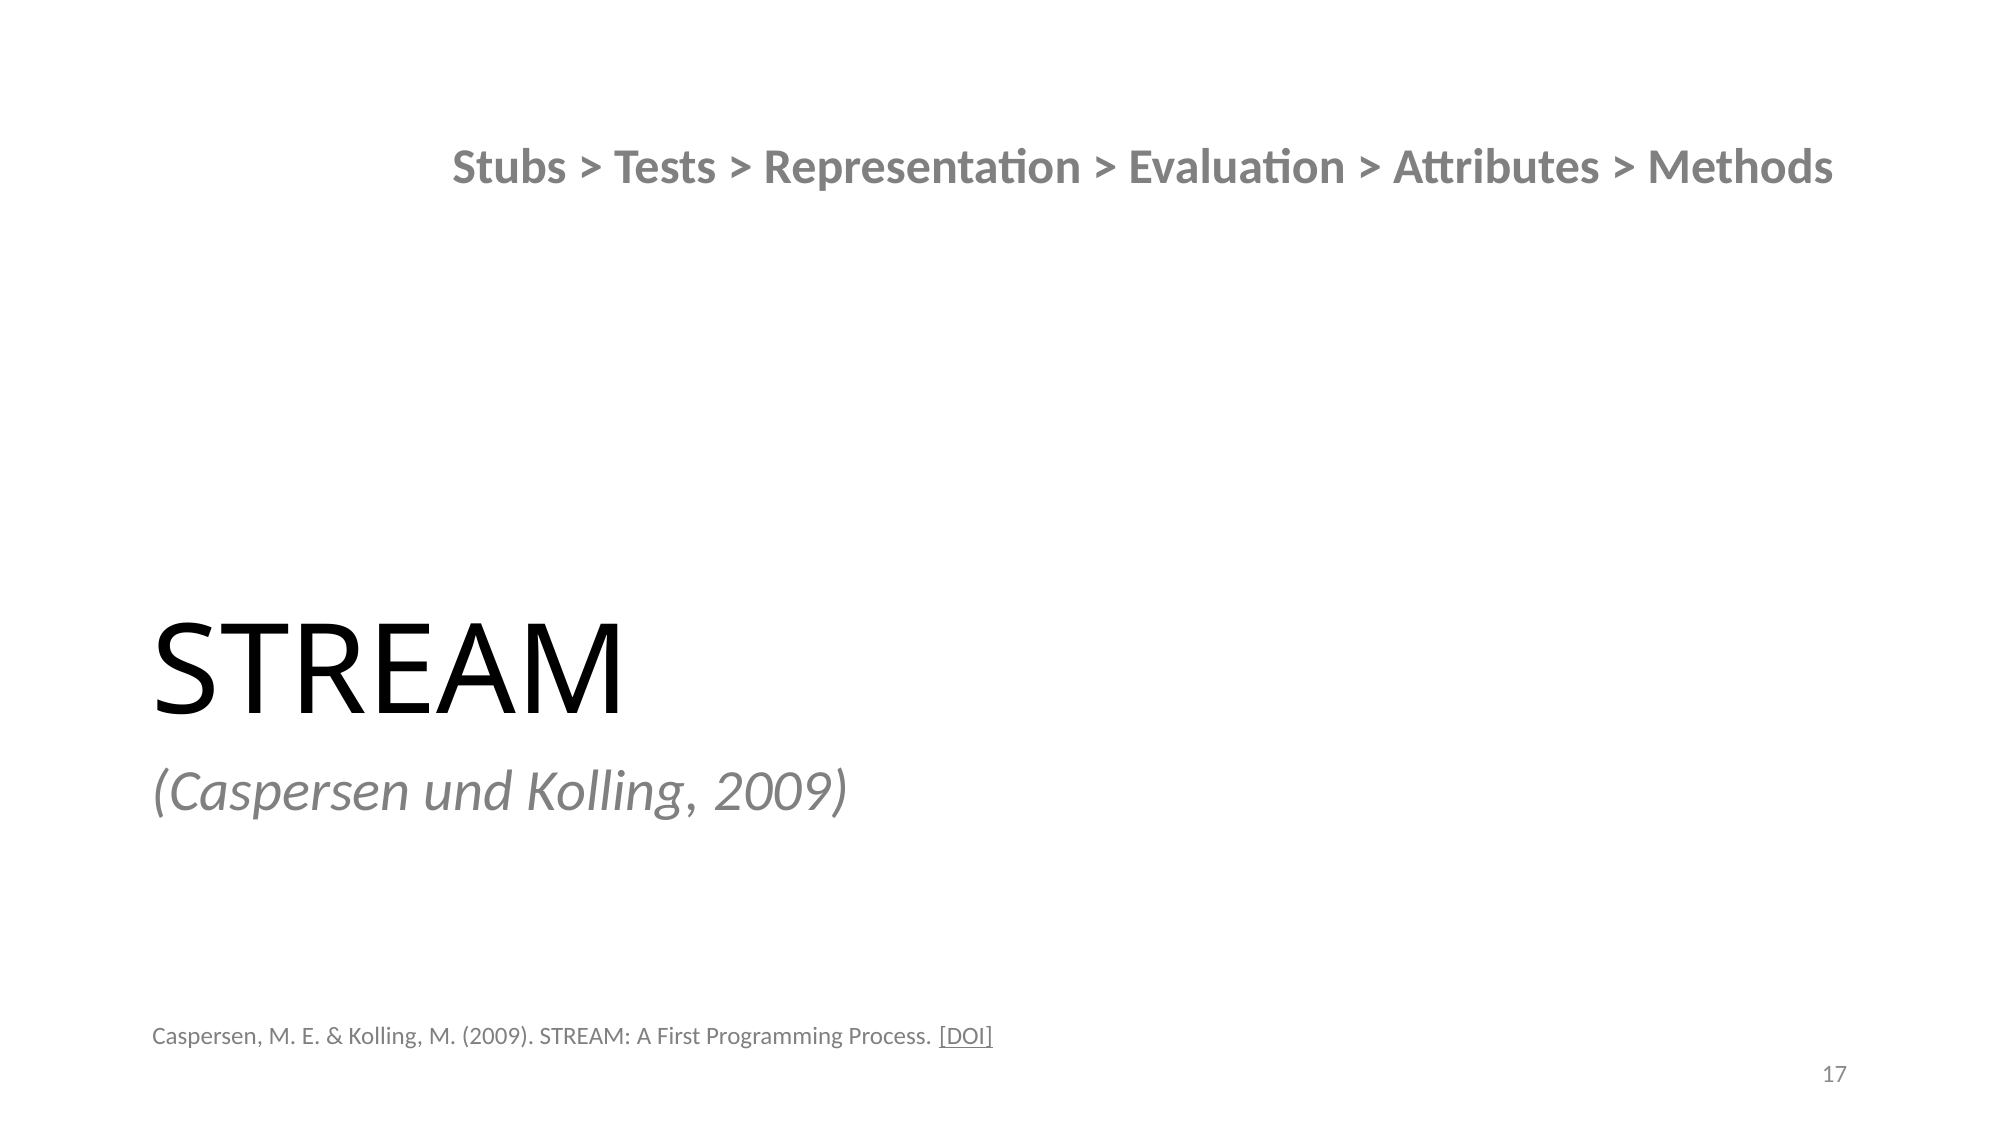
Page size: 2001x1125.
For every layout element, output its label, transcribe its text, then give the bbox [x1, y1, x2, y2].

text_box Stubs > Tests > Representation > Evaluation > Attributes > Methods [437, 125, 1850, 201]
text_box Caspersen, M. E. & Kolling, M. (2009). STREAM: A First Programming Process. [DOI] [137, 1012, 1863, 1058]
text_box (Caspersen und Kolling, 2009) [136, 752, 1862, 999]
slide_number 17 [1412, 1058, 1863, 1103]
text_box STREAM [136, 280, 1862, 749]
